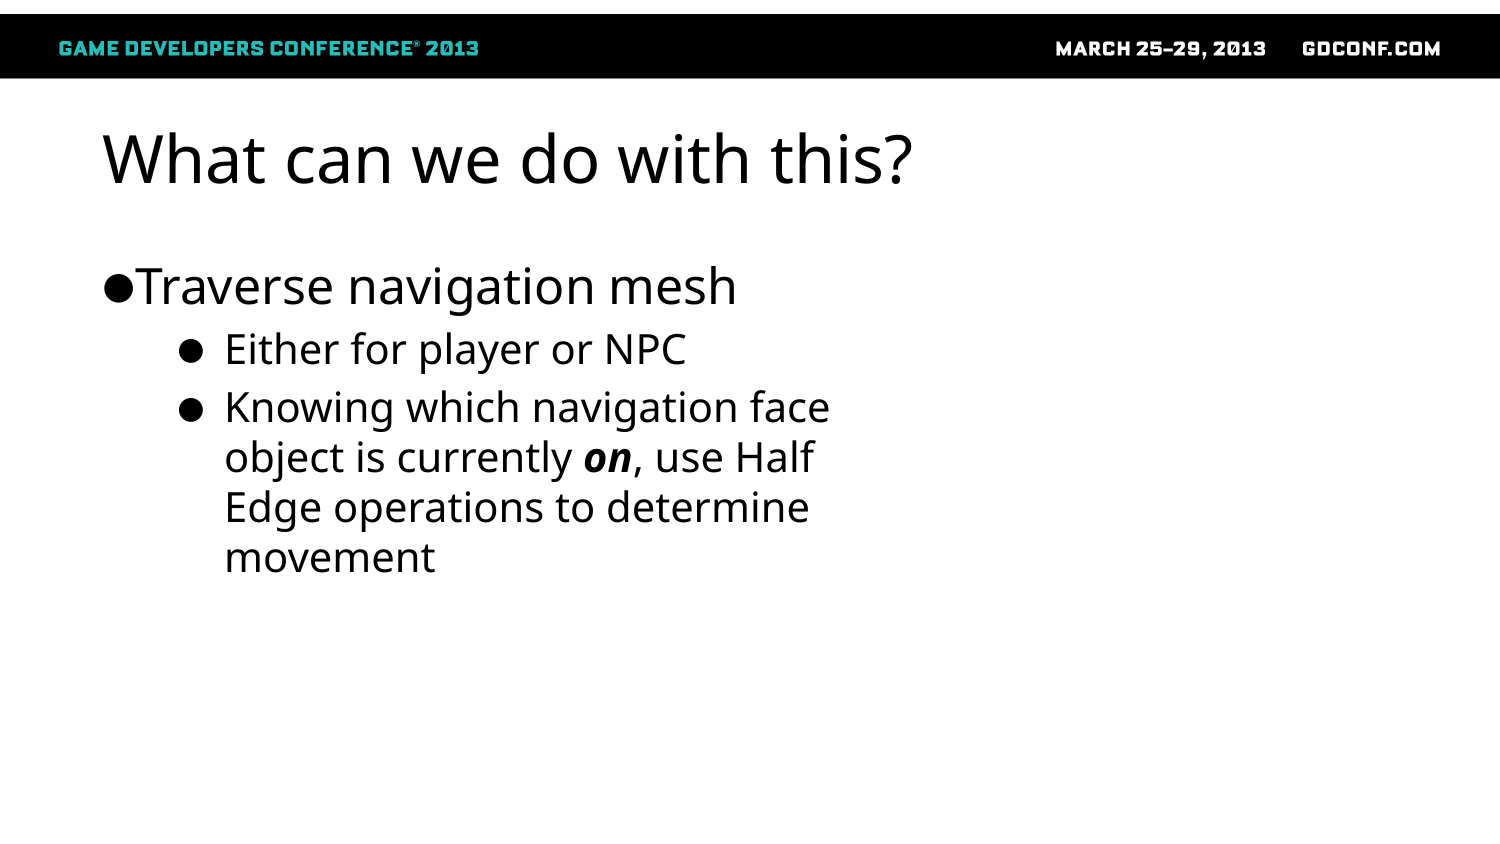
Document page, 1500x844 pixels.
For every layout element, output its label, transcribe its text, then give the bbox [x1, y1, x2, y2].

title What can we do with this? [87, 109, 1413, 238]
picture [0, 0, 1500, 844]
list Traverse navigation mesh Either for player or NPC Knowing which navigation face object is currently on, use Half Edge operations to determine movement [87, 246, 900, 697]
